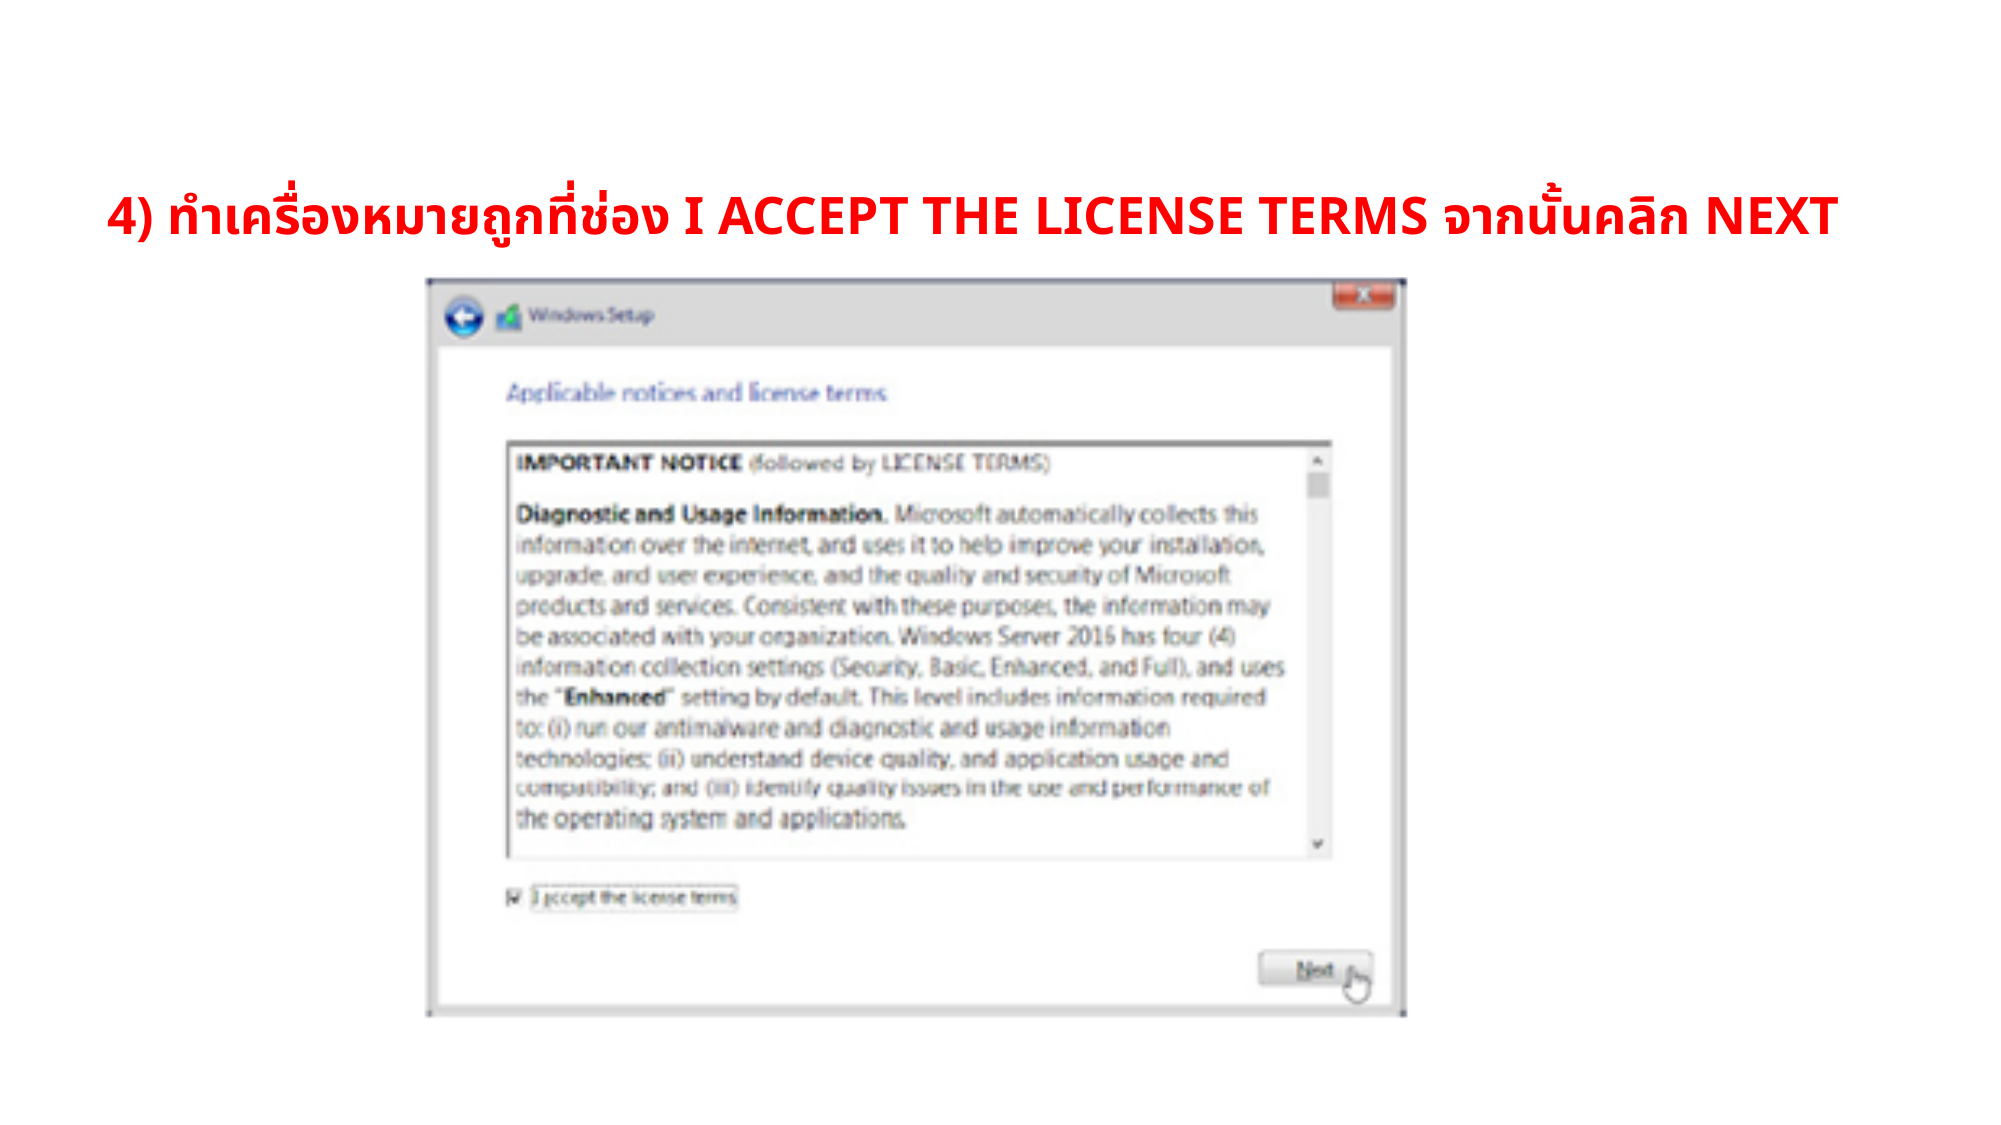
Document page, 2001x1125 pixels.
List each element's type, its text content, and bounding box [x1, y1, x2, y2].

picture [423, 262, 1421, 1028]
title 4) ทำเครื่องหมายถูกที่ช่อง I accept the license terms จากนั้นคลิก Next [99, 133, 1961, 245]
